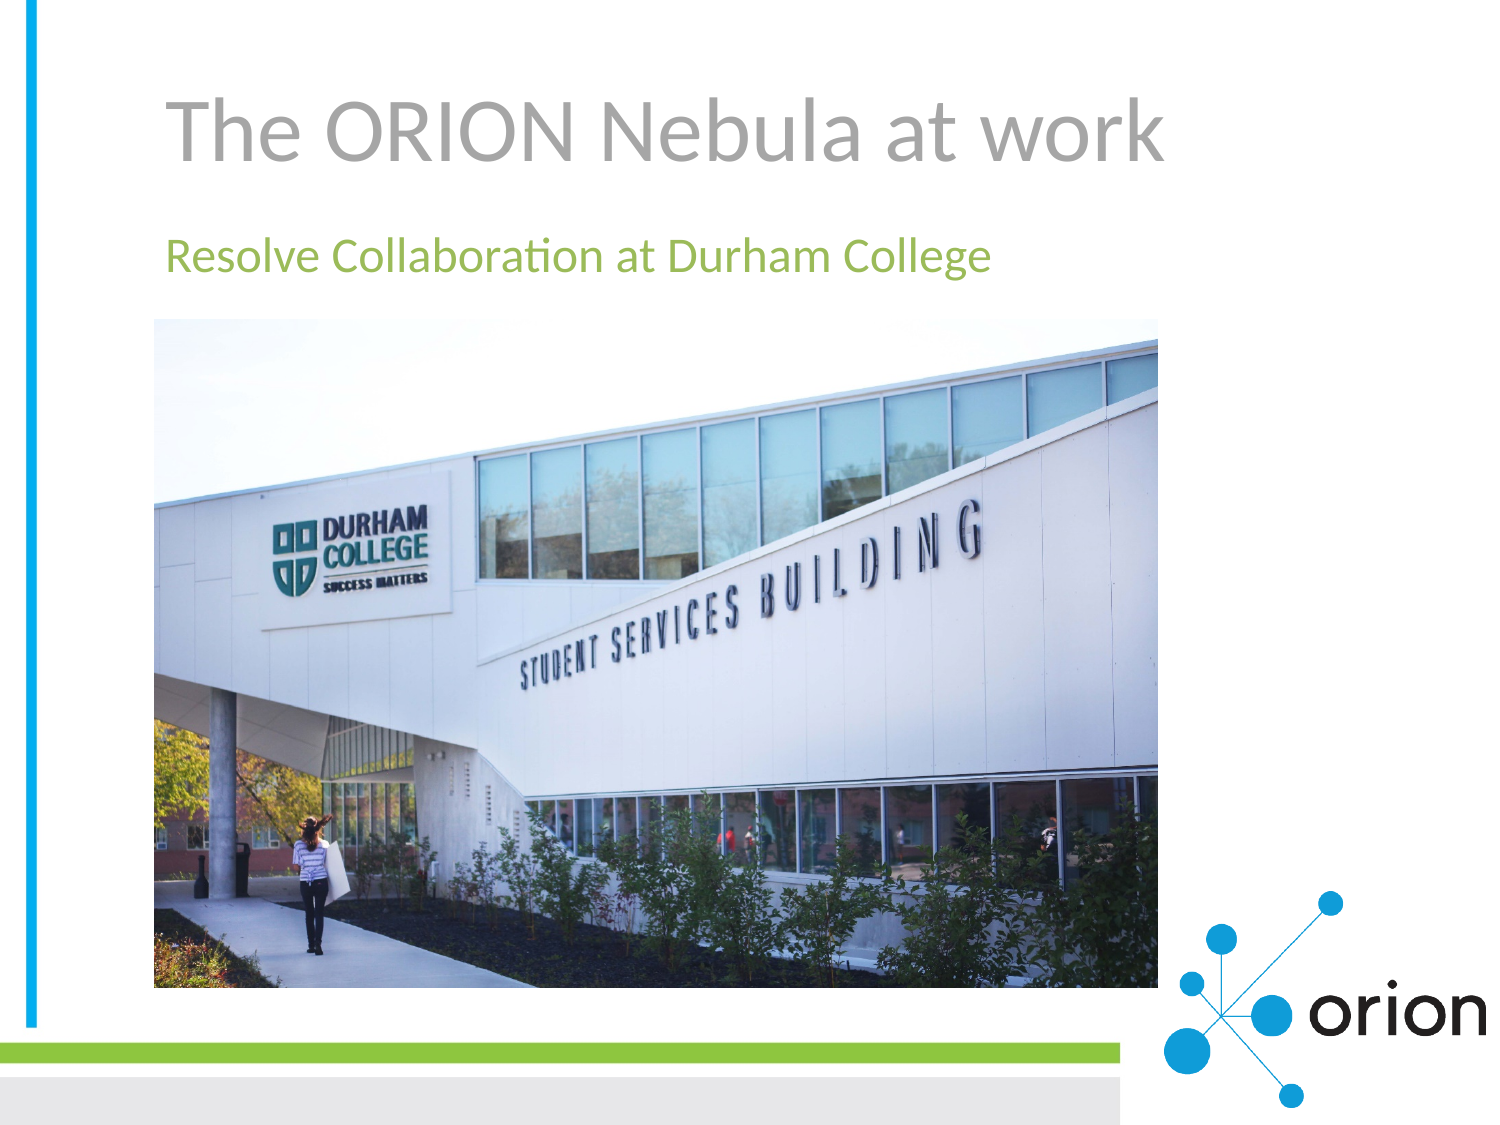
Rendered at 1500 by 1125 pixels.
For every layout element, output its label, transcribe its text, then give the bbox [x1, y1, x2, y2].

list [154, 318, 1158, 988]
text_box The ORION Nebula at work [150, 24, 1325, 187]
picture [0, 0, 1500, 1125]
title Resolve Collaboration at Durham College [150, 187, 1400, 319]
